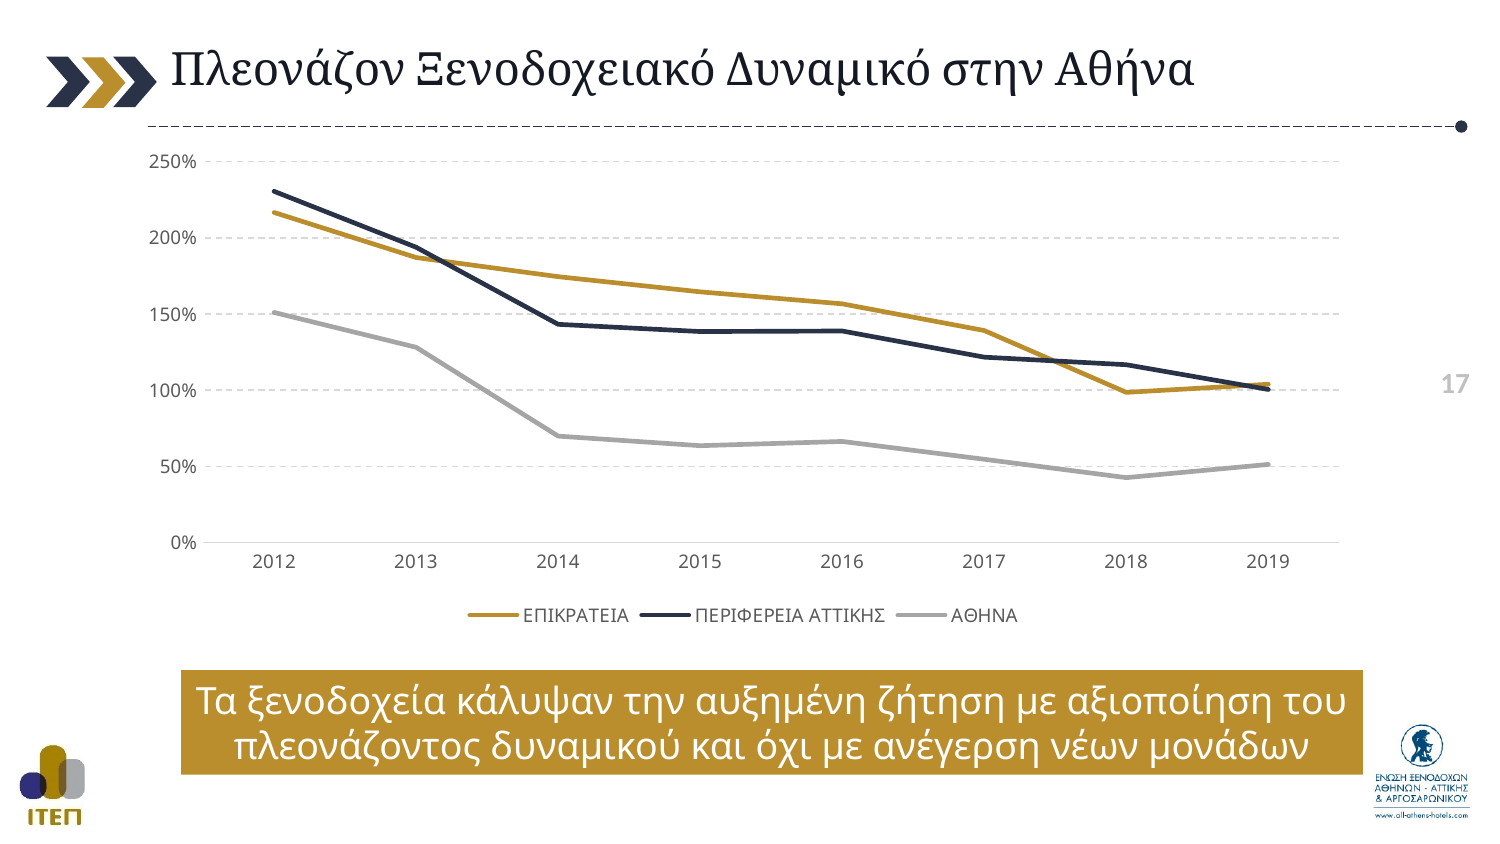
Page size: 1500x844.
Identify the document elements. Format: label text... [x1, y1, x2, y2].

slide_number 17 [1420, 362, 1490, 402]
text_box Πλεονάζον Ξενοδοχειακό Δυναμικό στην Αθήνα [155, 32, 1456, 102]
text_box Τα ξενοδοχεία κάλυψαν την αυξημένη ζήτηση με αξιοποίηση του πλεονάζοντος δυναμικού και όχι με ανέγερση νέων μονάδων [181, 670, 1363, 775]
picture [17, 744, 87, 827]
chart [123, 138, 1365, 635]
picture [1367, 717, 1474, 824]
